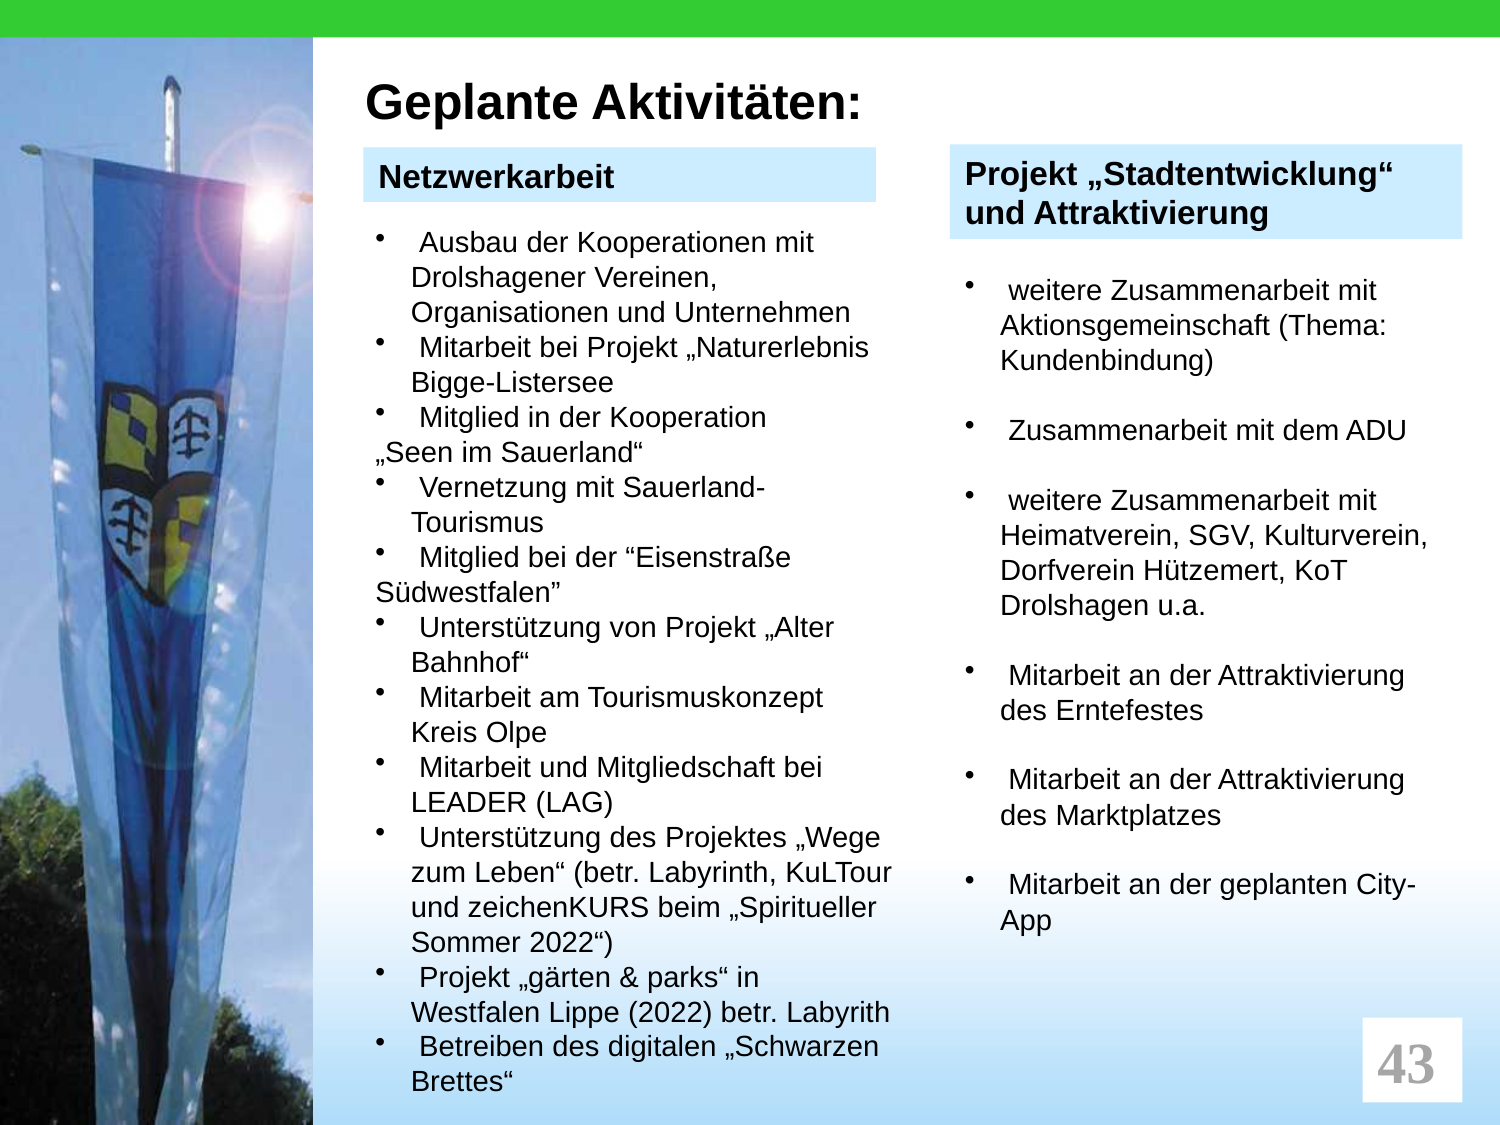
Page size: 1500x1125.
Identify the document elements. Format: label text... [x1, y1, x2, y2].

text_box [313, 0, 1500, 38]
text_box weitere Zusammenarbeit mit Aktionsgemeinschaft (Thema: Kundenbindung) Zusammenarbeit mit dem ADU weitere Zusammenarbeit mit Heimatverein, SGV, Kulturverein, Dorfverein Hützemert, KoT Drolshagen u.a. Mitarbeit an der Attraktivierung des Erntefestes Mitarbeit an der Attraktivierung des Marktplatzes Mitarbeit an der geplanten City-App [949, 229, 1463, 856]
picture [0, 0, 1500, 1125]
text_box Ausbau der Kooperationen mit Drolshagener Vereinen, Organisationen und Unternehmen Mitarbeit bei Projekt „Naturerlebnis Bigge-Listersee Mitglied in der Kooperation „Seen im Sauerland“ Vernetzung mit Sauerland-Tourismus Mitglied bei der “Eisenstraße Südwestfalen” Unterstützung von Projekt „Alter Bahnhof“ Mitarbeit am Tourismuskonzept Kreis Olpe Mitarbeit und Mitgliedschaft bei LEADER (LAG) Unterstützung des Projektes „Wege zum Leben“ (betr. Labyrinth, KuLTour und zeichenKURS beim „Spiritueller Sommer 2022“) Projekt „gärten & parks“ in Westfalen Lippe (2022) betr. Labyrith Betreiben des digitalen „Schwarzen Brettes“ [360, 216, 911, 856]
text_box Netzwerkarbeit [363, 147, 876, 202]
text_box Geplante Aktivitäten: [350, 62, 880, 138]
text_box Projekt „Stadtentwicklung“ und Attraktivierung [949, 144, 1463, 229]
